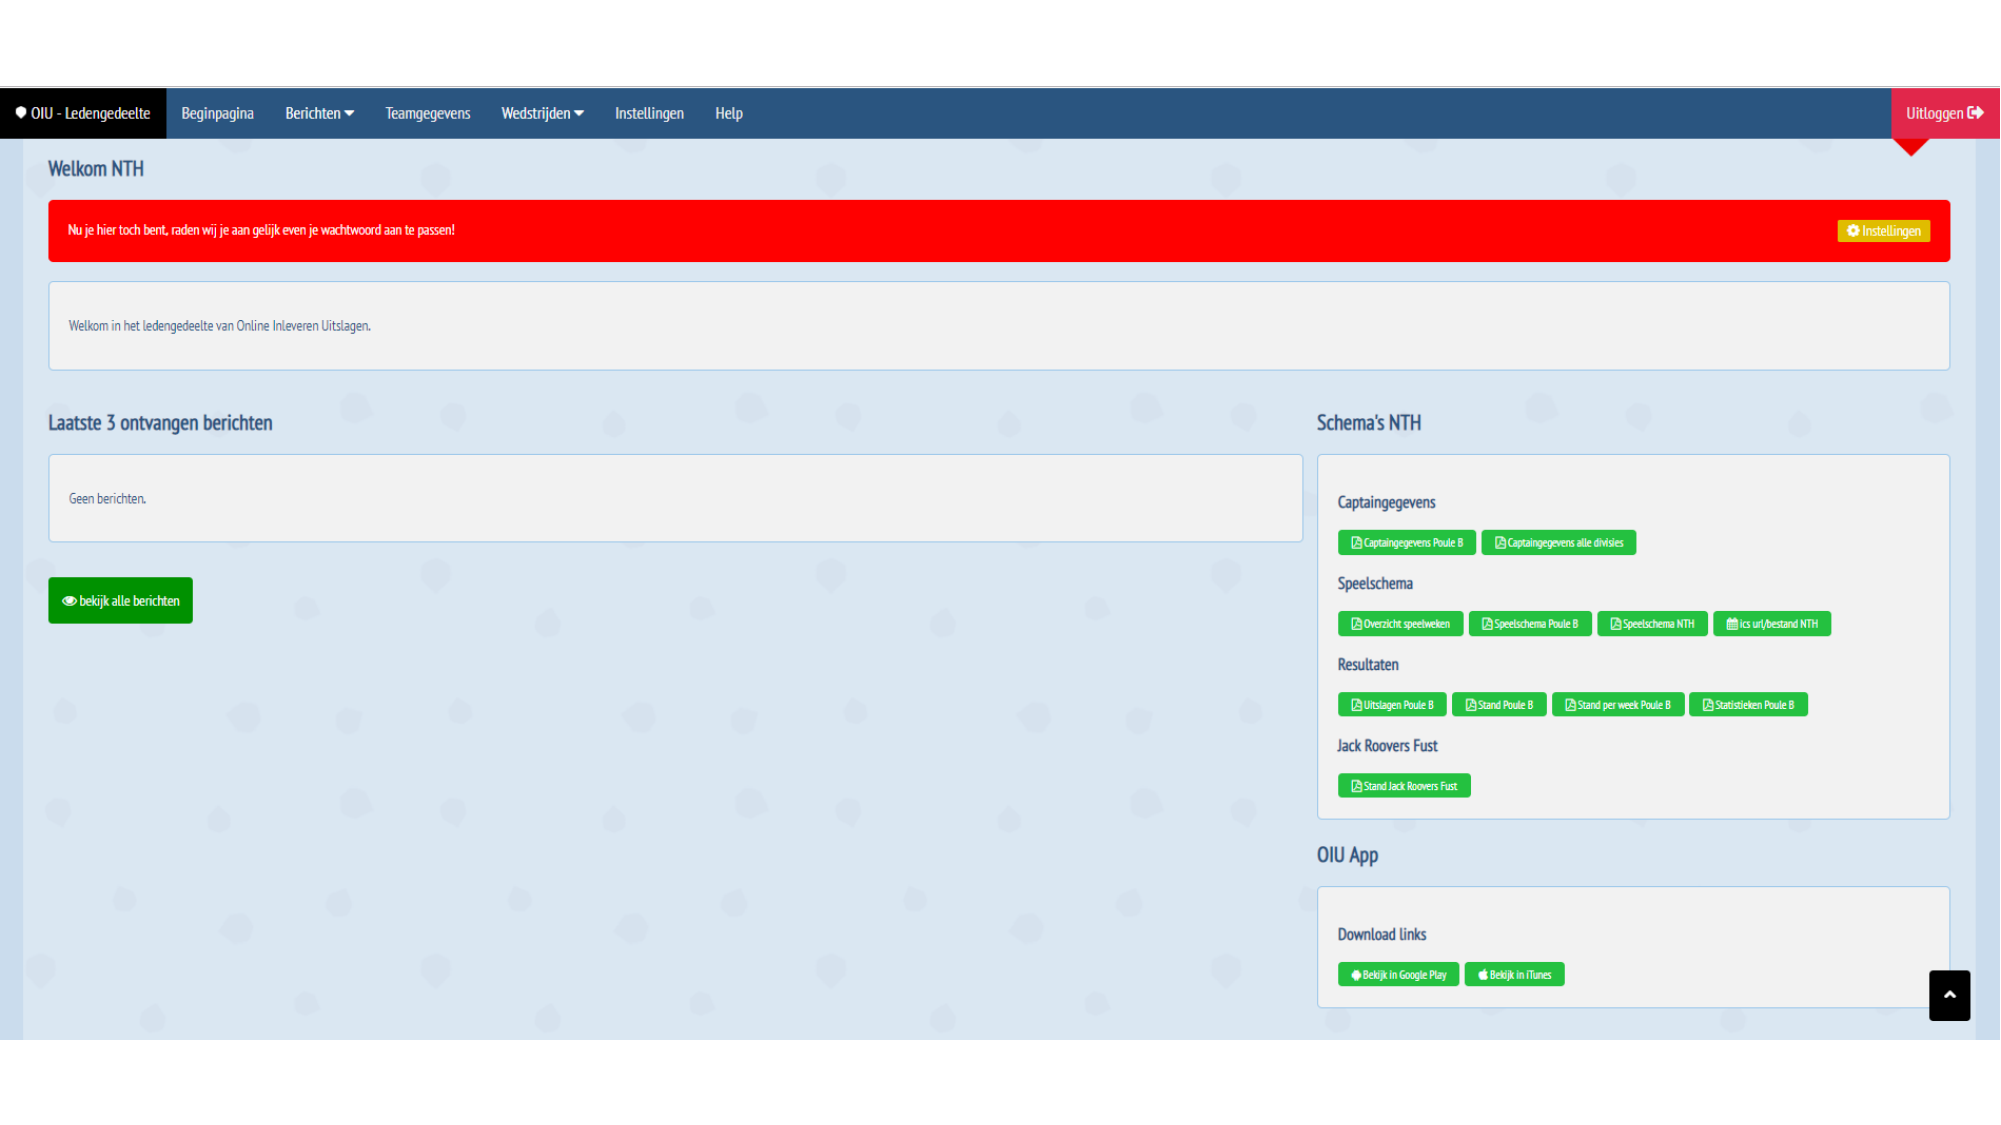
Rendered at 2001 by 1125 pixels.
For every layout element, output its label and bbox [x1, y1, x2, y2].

picture [0, 85, 2000, 1040]
